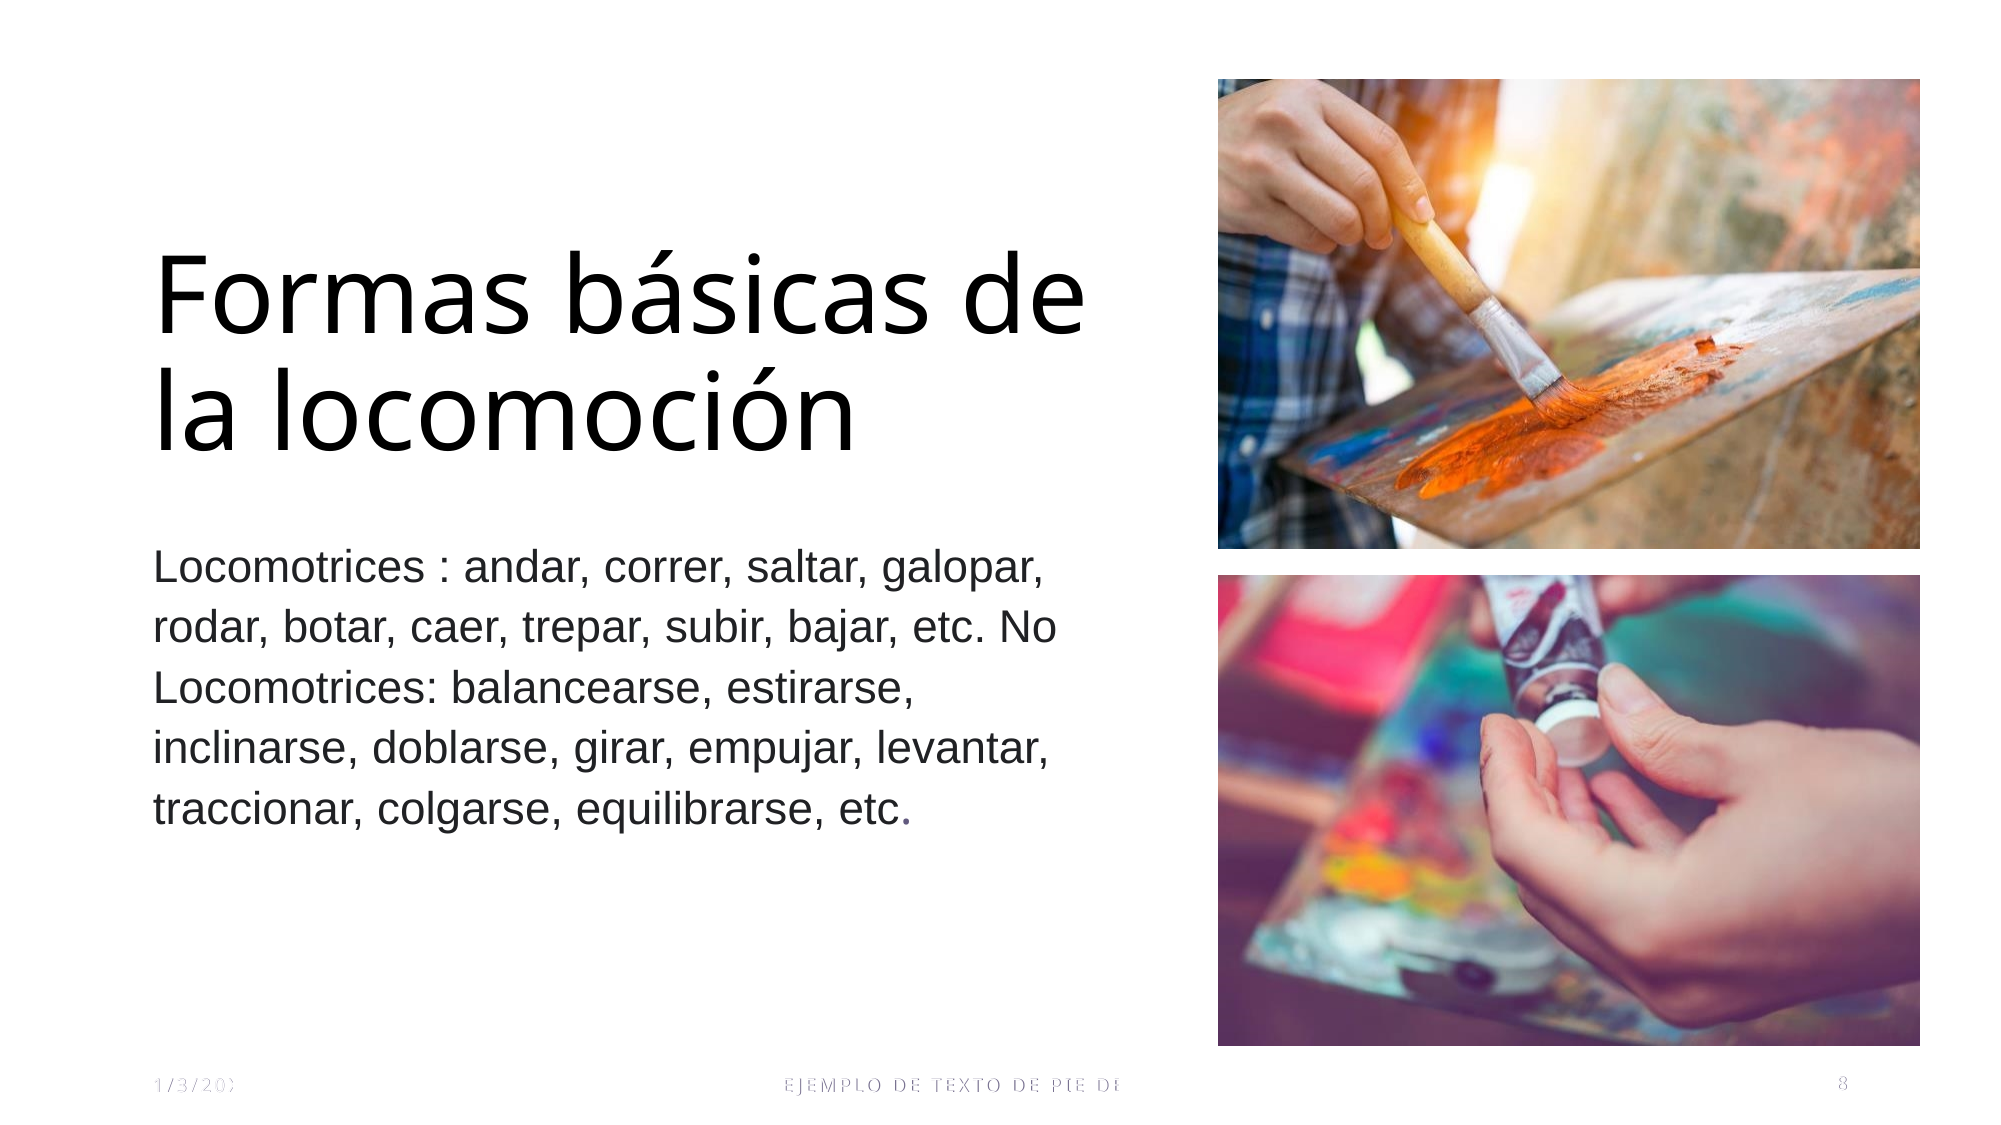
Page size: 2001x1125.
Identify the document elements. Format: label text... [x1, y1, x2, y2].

picture [1217, 79, 1920, 549]
slide_number 8 [1412, 1054, 1863, 1115]
footer EJEMPLO DE TEXTO DE PIE DE PÁGINA [662, 1054, 1338, 1115]
picture [1217, 575, 1920, 1046]
list Locomotrices : andar, correr, saltar, galopar, rodar, botar, caer, trepar, subir, bajar, etc. No Locomotrices: balancearse, estirarse, inclinarse, doblarse, girar, empujar, levantar, traccionar, colgarse, equilibrarse, etc. [138, 523, 1148, 1014]
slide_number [137, 1054, 588, 1115]
title Formas básicas de la locomoción [138, 140, 1148, 482]
